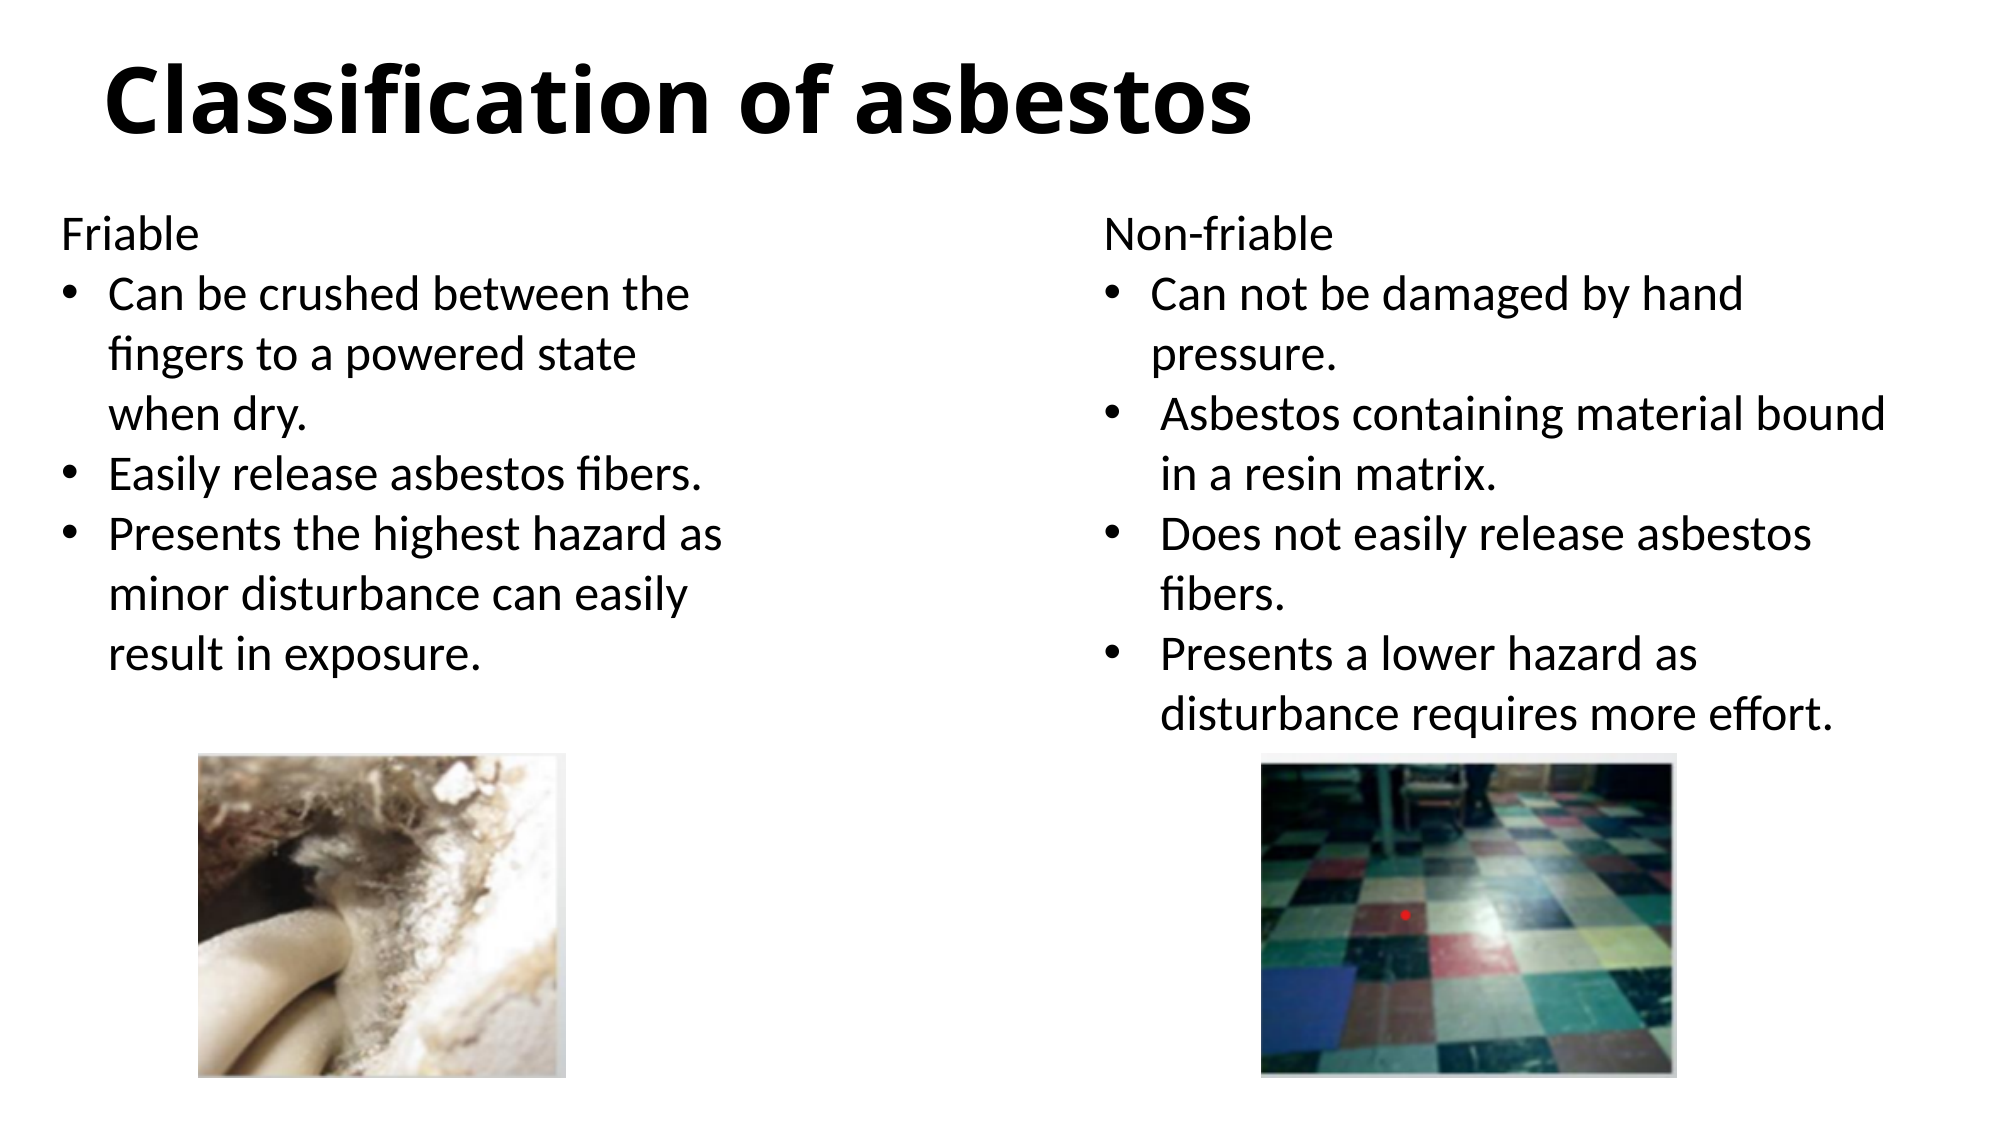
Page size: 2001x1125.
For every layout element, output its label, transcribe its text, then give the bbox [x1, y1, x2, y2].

picture [197, 753, 566, 1078]
text_box Friable Can be crushed between the fingers to a powered state when dry. Easily release asbestos fibers. Presents the highest hazard as minor disturbance can easily result in exposure. [46, 193, 774, 689]
text_box Non-friable Can not be damaged by hand pressure. Asbestos containing material bound in a resin matrix. Does not easily release asbestos fibers. Presents a lower hazard as disturbance requires more effort. [1088, 193, 1946, 749]
picture [1261, 753, 1677, 1078]
title Classification of asbestos [87, 19, 1863, 189]
